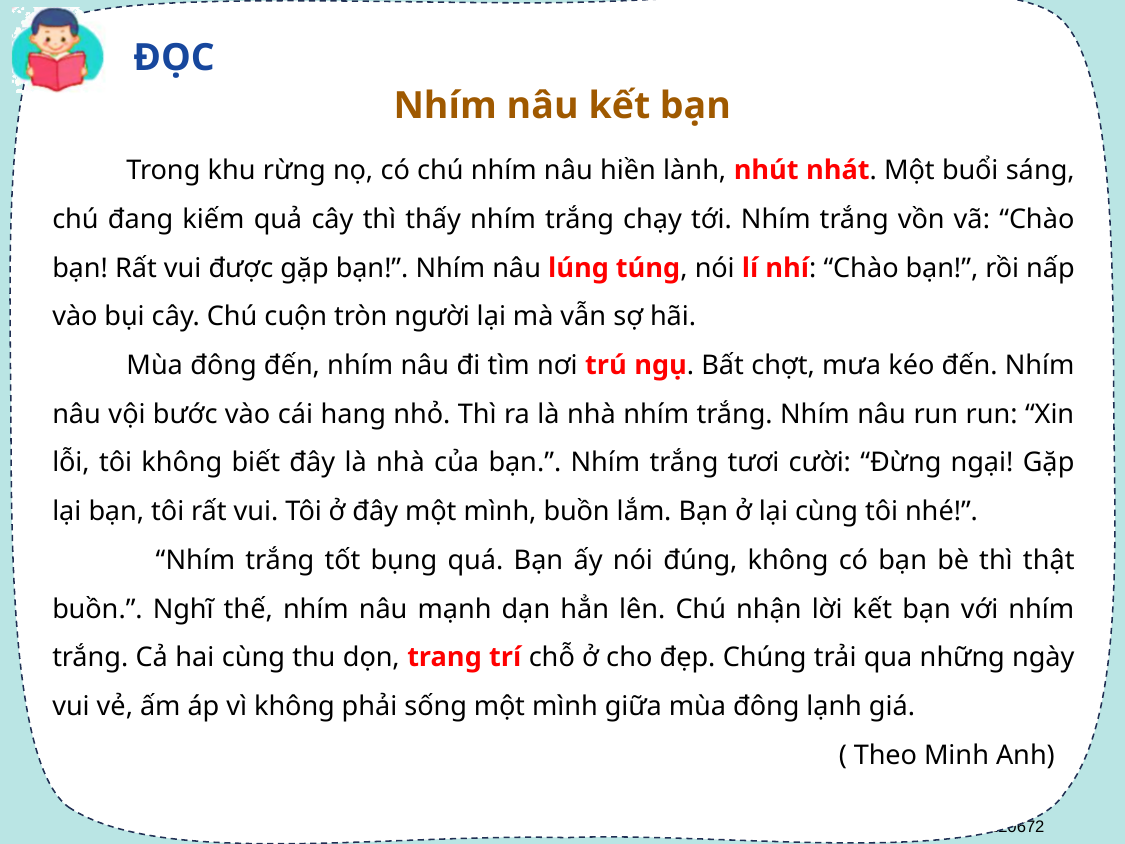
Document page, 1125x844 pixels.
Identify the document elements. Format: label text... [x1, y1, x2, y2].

text_box Nhím nâu kết bạn [122, 50, 1003, 128]
text_box Trong khu rừng nọ, có chú nhím nâu hiền lành, nhút nhát. Một buổi sáng, chú đang kiếm quả cây thì thấy nhím trắng chạy tới. Nhím trắng vồn vã: “Chào bạn! Rất vui được gặp bạn!”. Nhím nâu lúng túng, nói lí nhí: “Chào bạn!”, rồi nấp vào bụi cây. Chú cuộn tròn người lại mà vẫn sợ hãi. Mùa đông đến, nhím nâu đi tìm nơi trú ngụ. Bất chợt, mưa kéo đến. Nhím nâu vội bước vào cái hang nhỏ. Thì ra là nhà nhím trắng. Nhím nâu run run: “Xin lỗi, tôi không biết đây là nhà của bạn.”. Nhím trắng tươi cười: “Đừng ngại! Gặp lại bạn, tôi rất vui. Tôi ở đây một mình, buồn lắm. Bạn ở lại cùng tôi nhé!”. “Nhím trắng tốt bụng quá. Bạn ấy nói đúng, không có bạn bè thì thật buồn.”. Nghĩ thế, nhím nâu mạnh dạn hẳn lên. Chú nhận lời kết bạn với nhím trắng. Cả hai cùng thu dọn, trang trí chỗ ở cho đẹp. Chúng trải qua những ngày vui vẻ, ấm áp vì không phải sống một mình giữa mùa đông lạnh giá. ( Theo Minh Anh) [30, 128, 1090, 777]
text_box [11, 2, 242, 94]
